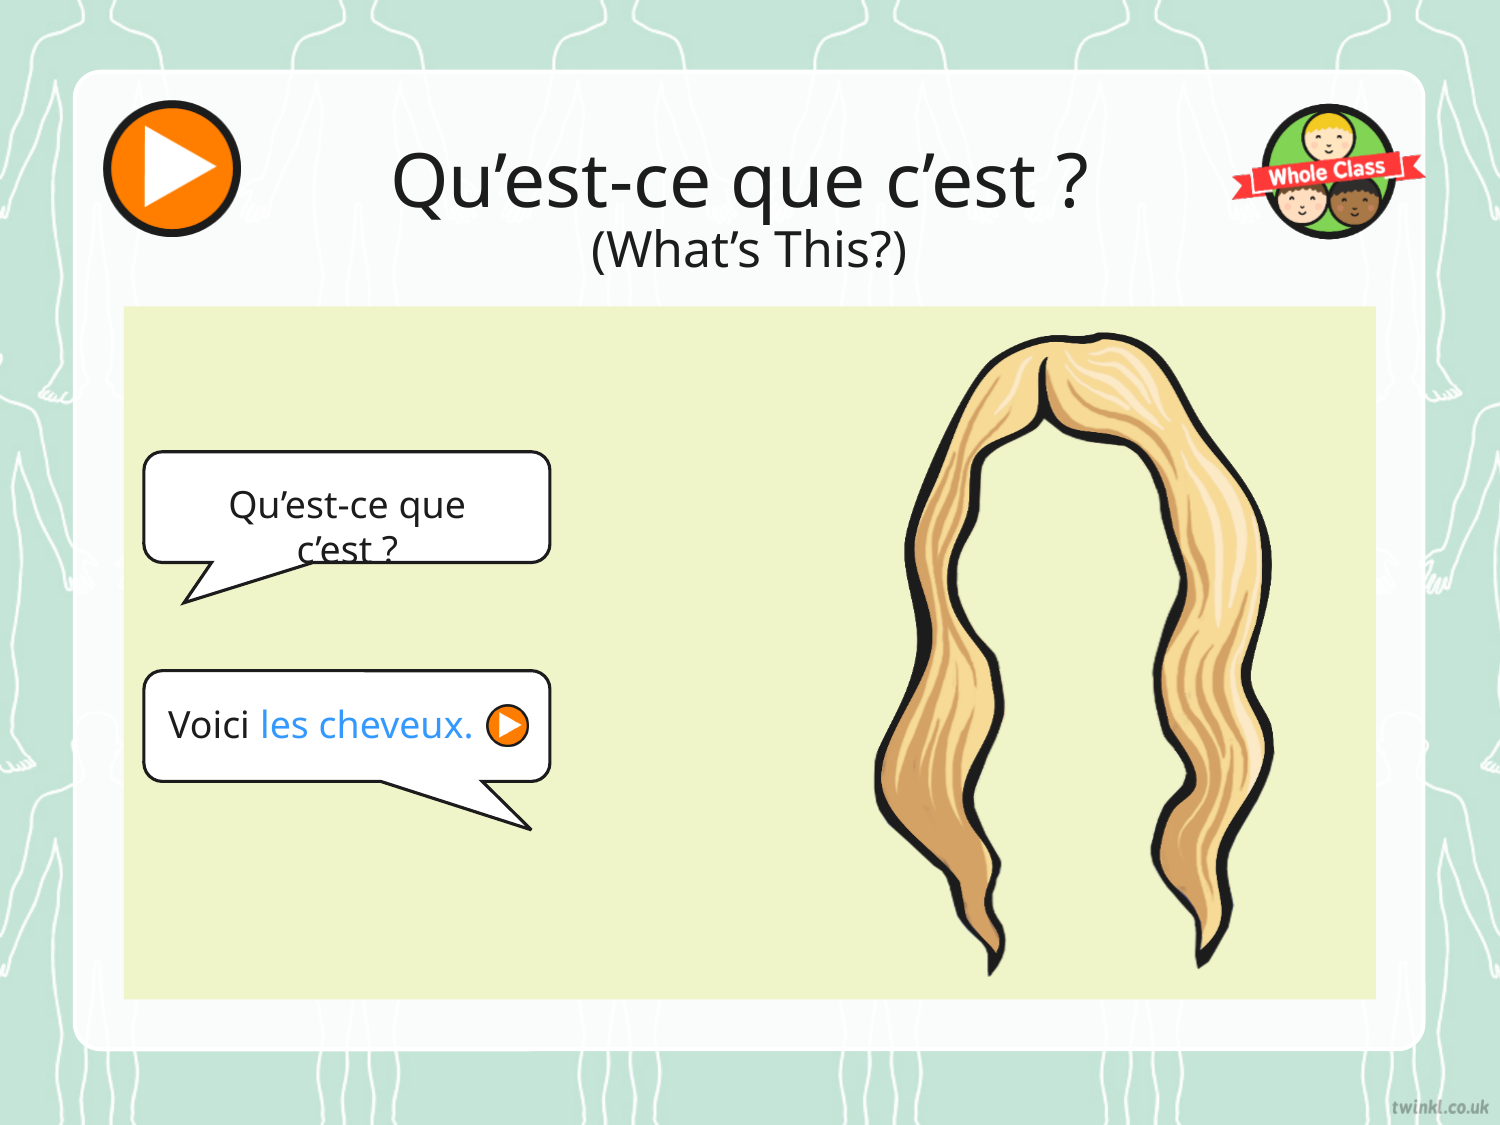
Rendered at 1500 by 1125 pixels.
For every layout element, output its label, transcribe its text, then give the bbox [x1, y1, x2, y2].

text_box Qu’est-ce que c’est ? [164, 473, 531, 579]
title Qu’est-ce que c’est ? (What’s This?) [73, 78, 1426, 343]
text_box [142, 450, 551, 564]
text_box [123, 343, 1377, 1000]
text_box Voici les cheveux. [143, 693, 499, 754]
text_box [181, 579, 264, 605]
text_box [142, 669, 551, 831]
picture [0, 0, 1500, 1125]
